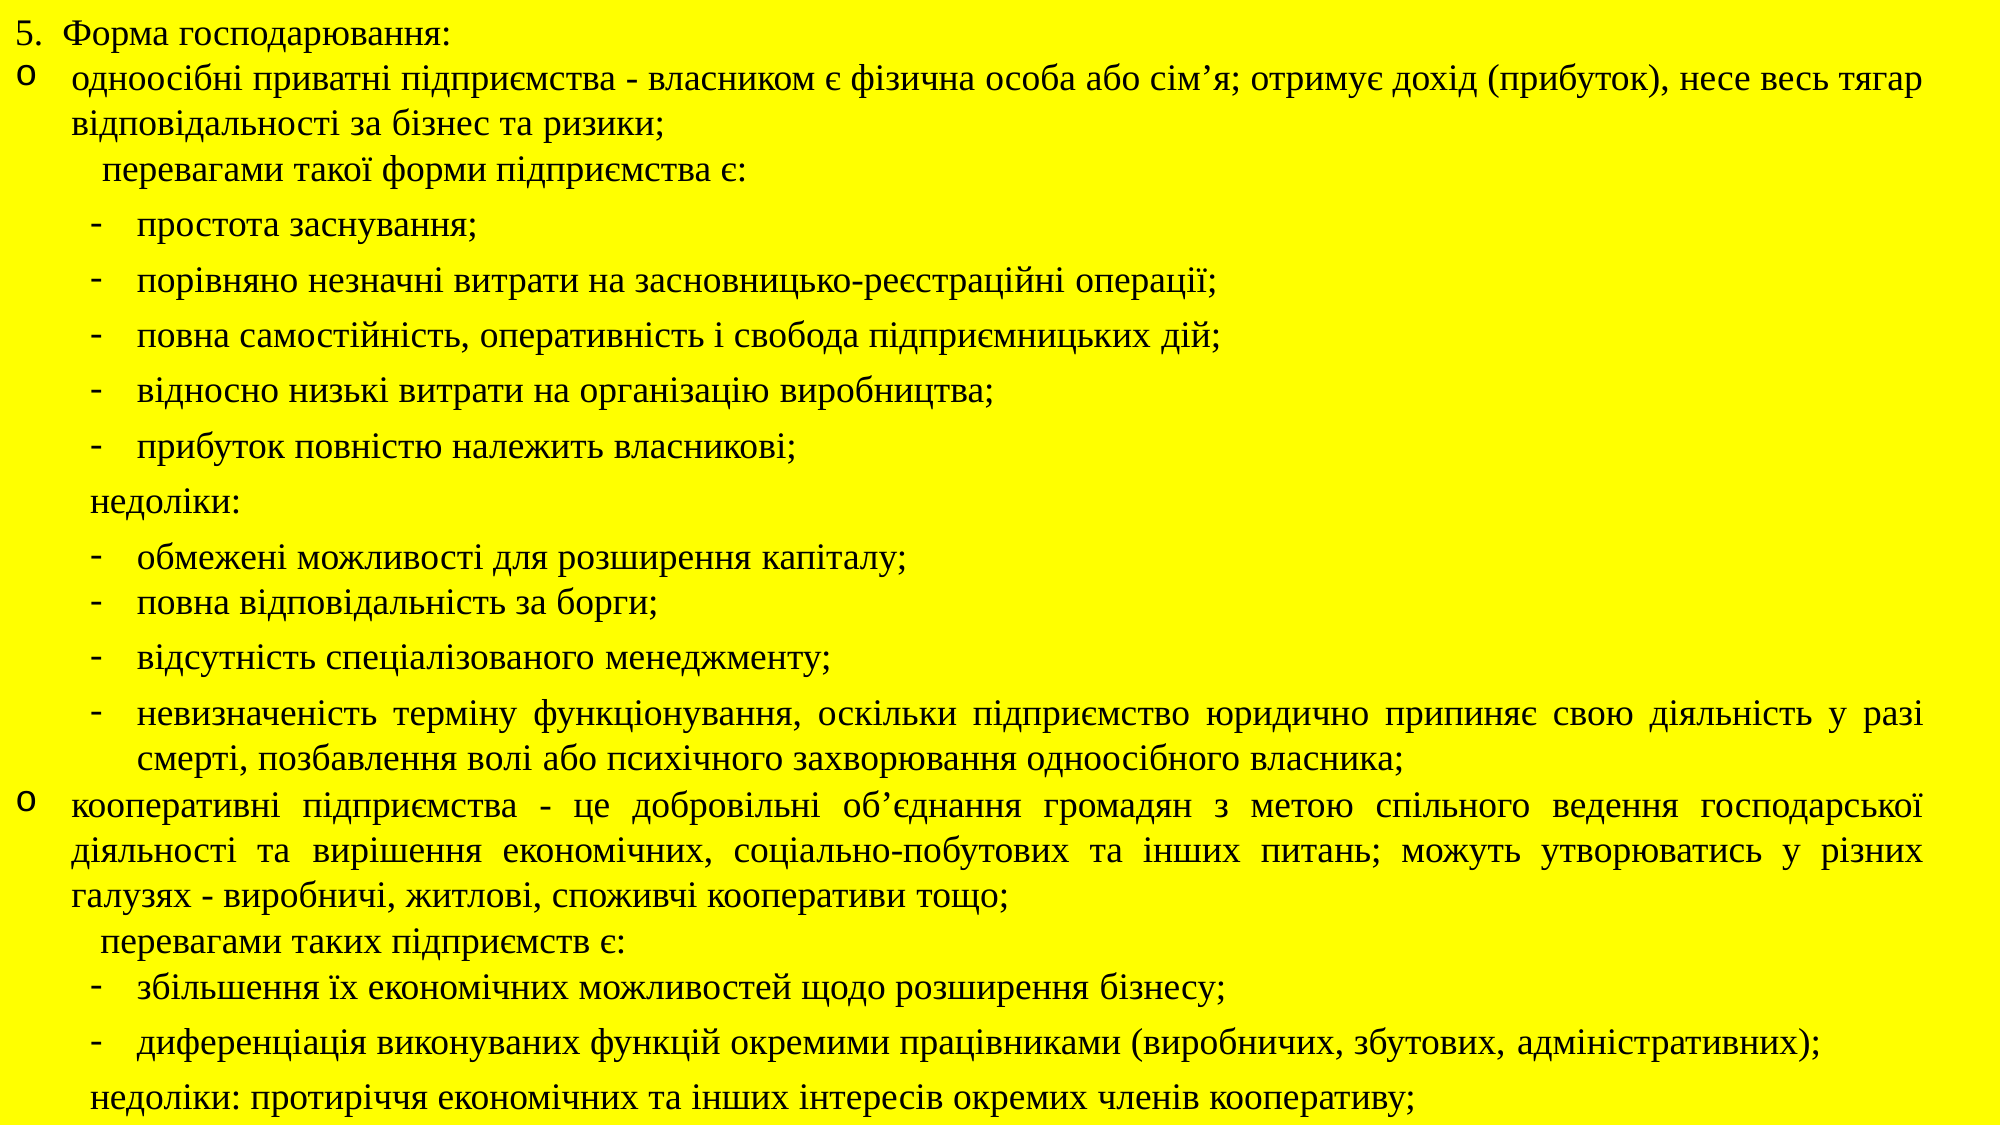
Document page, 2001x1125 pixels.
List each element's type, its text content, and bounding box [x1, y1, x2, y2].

list 5. Форма господарювання: одноосібні приватні підприємства - власником є фізична особа або сім’я; отримує дохід (прибуток), несе весь тягар відповідальності за бізнес та ризики; перевагами такої форми підприємства є: простота заснування; порівняно незначні витрати на засновницько-реєстраційні операції; повна самостійність, оперативність і свобода підприємницьких дій; відносно низькі витрати на організацію виробництва; прибуток повністю належить власникові; недоліки: обмежені можливості для розширення капіталу; повна відповідальність за борги; відсутність спеціалізованого менеджменту; невизначеність терміну функціонування, оскільки підприємство юридично припиняє свою діяльність у разі смерті, позбавлення волі або психічного захворювання одноосібного власника; кооперативні підприємства - це добровільні об’єднання громадян з метою спільного ведення господарської діяльності та вирішення економічних, соціально-побутових та інших питань; можуть утворюватись у різних галузях - виробничі, житлові, споживчі кооперативи тощо; перевагами таких підприємств є: збільшення їх економічних можливостей щодо розширення бізнесу; диференціація виконуваних функцій окремими працівниками (виробничих, збутових, адміністративних); недоліки: протиріччя економічних та інших інтересів окремих членів кооперативу; [0, 0, 2000, 1125]
